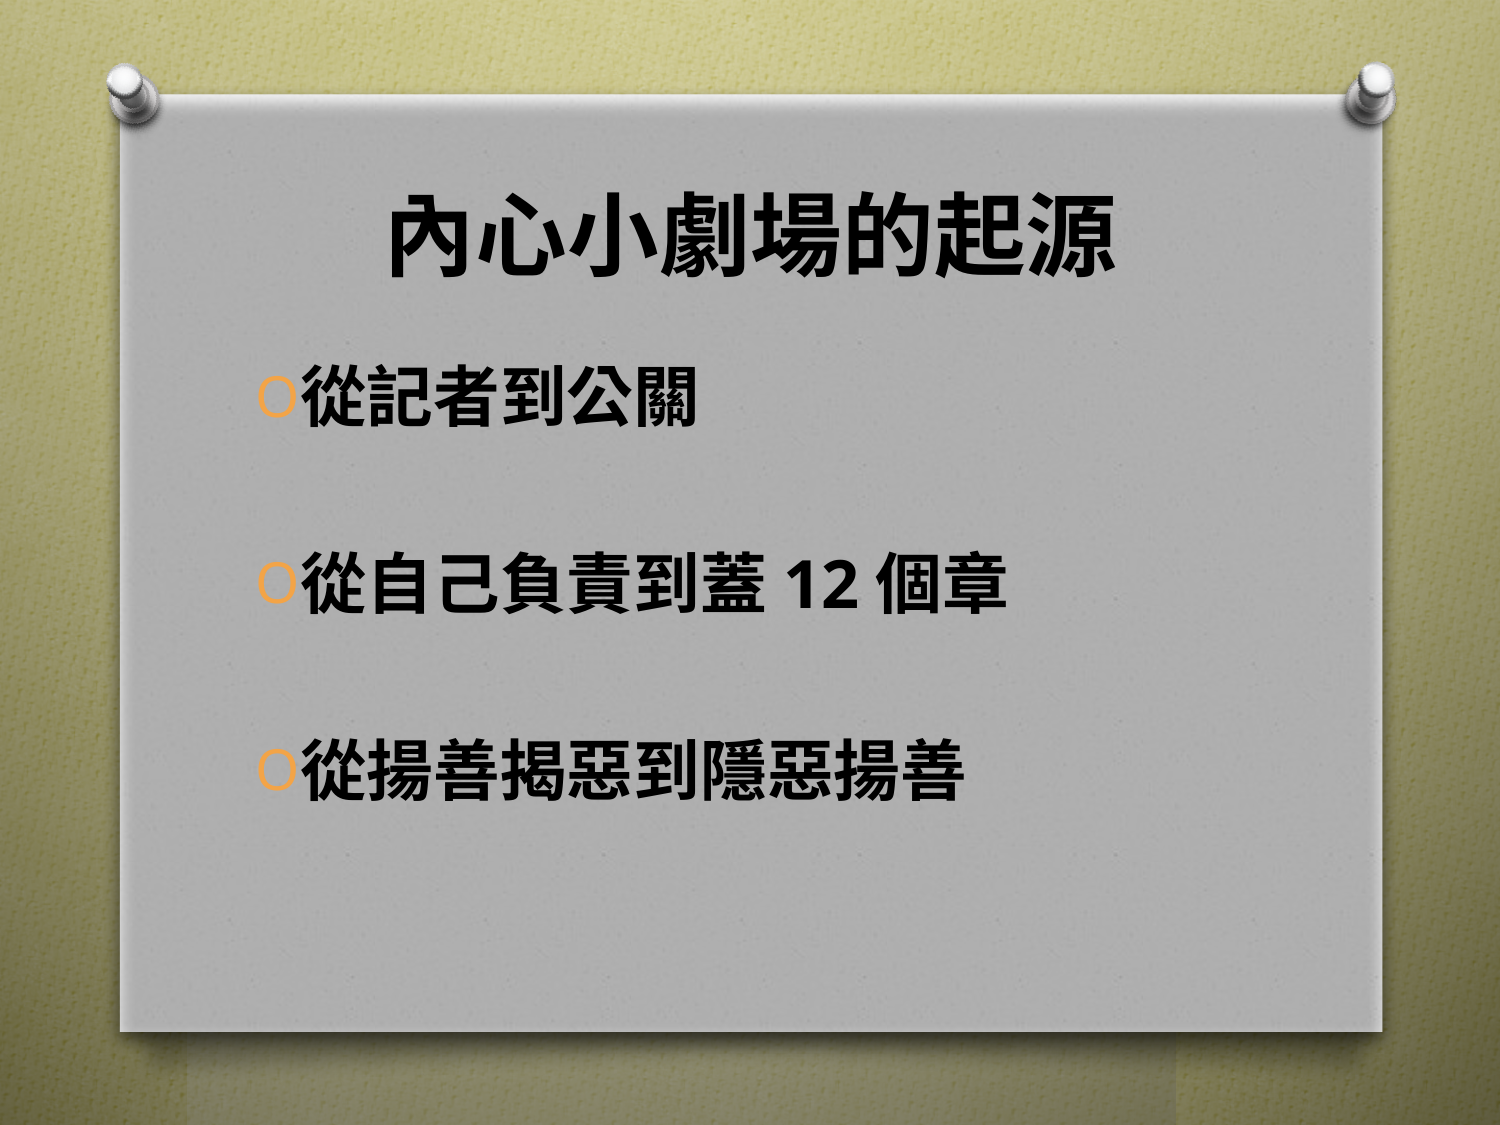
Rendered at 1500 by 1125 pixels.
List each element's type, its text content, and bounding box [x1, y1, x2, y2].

picture [75, 29, 198, 153]
title 內心小劇場的起源 [179, 134, 1323, 332]
picture [1317, 35, 1439, 156]
list 從記者到公關 從自己負責到蓋12個章 從揚善揭惡到隱惡揚善 [240, 347, 1257, 939]
